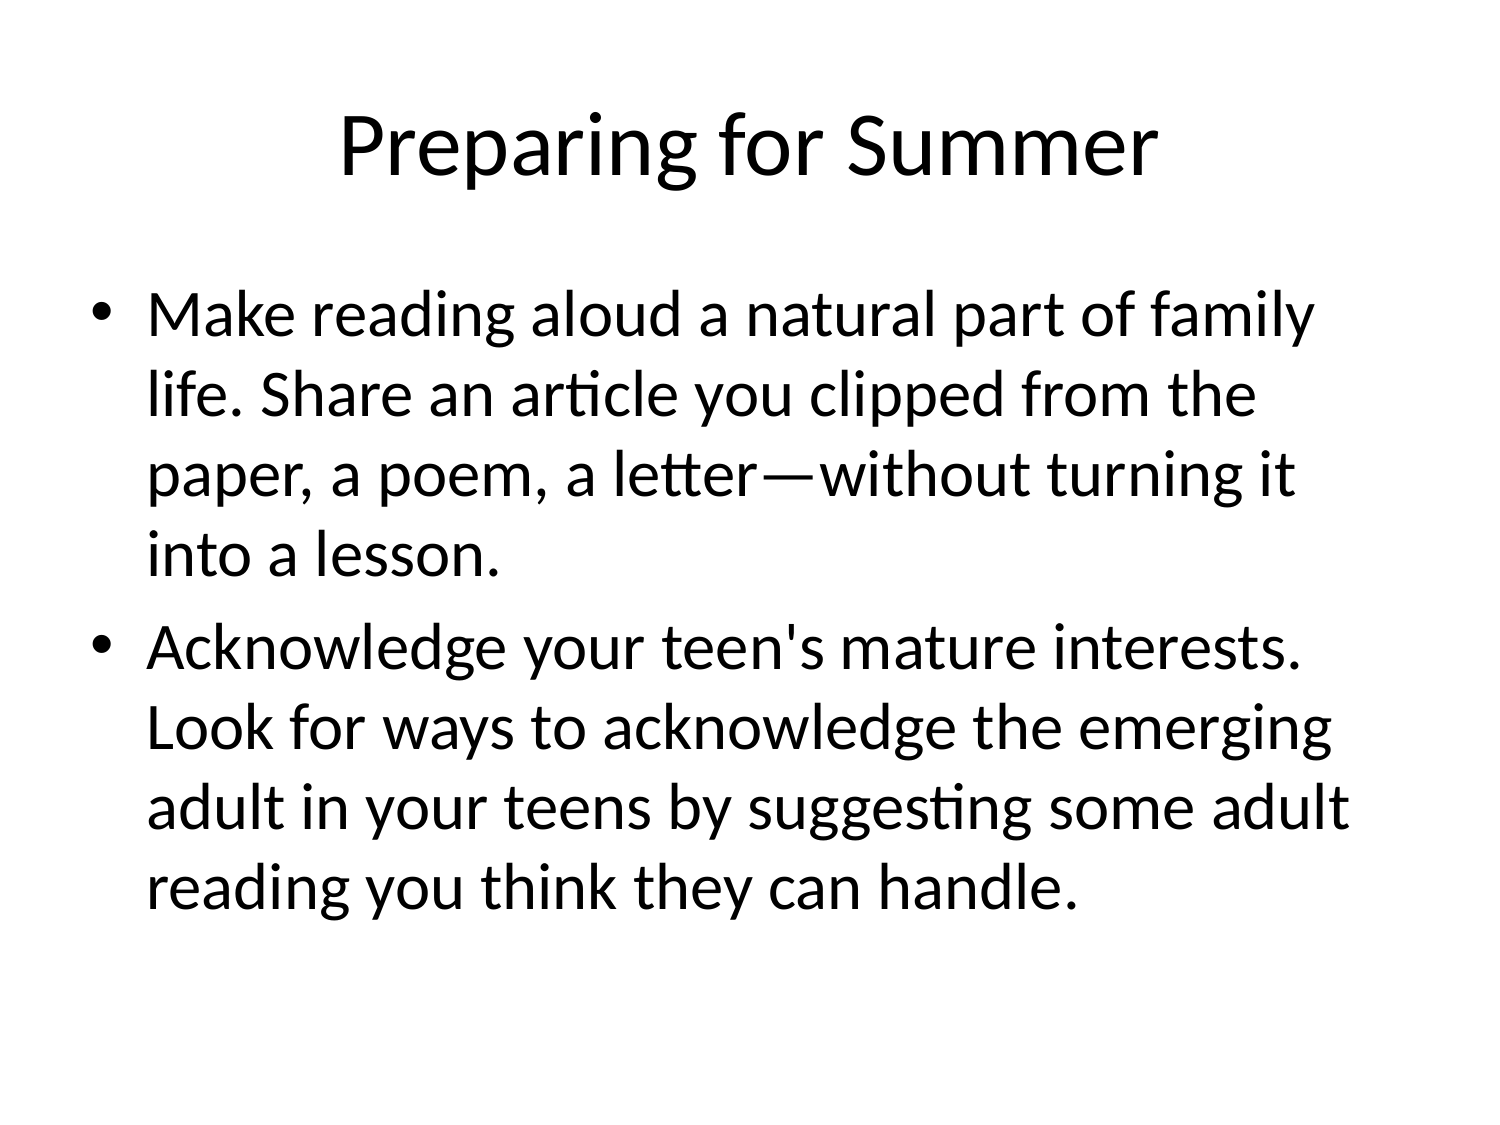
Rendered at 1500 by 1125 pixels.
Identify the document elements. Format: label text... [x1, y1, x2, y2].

list Make reading aloud a natural part of family life. Share an article you clipped from the paper, a poem, a letter—without turning it into a lesson. Acknowledge your teen's mature interests. Look for ways to acknowledge the emerging adult in your teens by suggesting some adult reading you think they can handle. [75, 262, 1425, 1005]
title Preparing for Summer [75, 45, 1425, 233]
